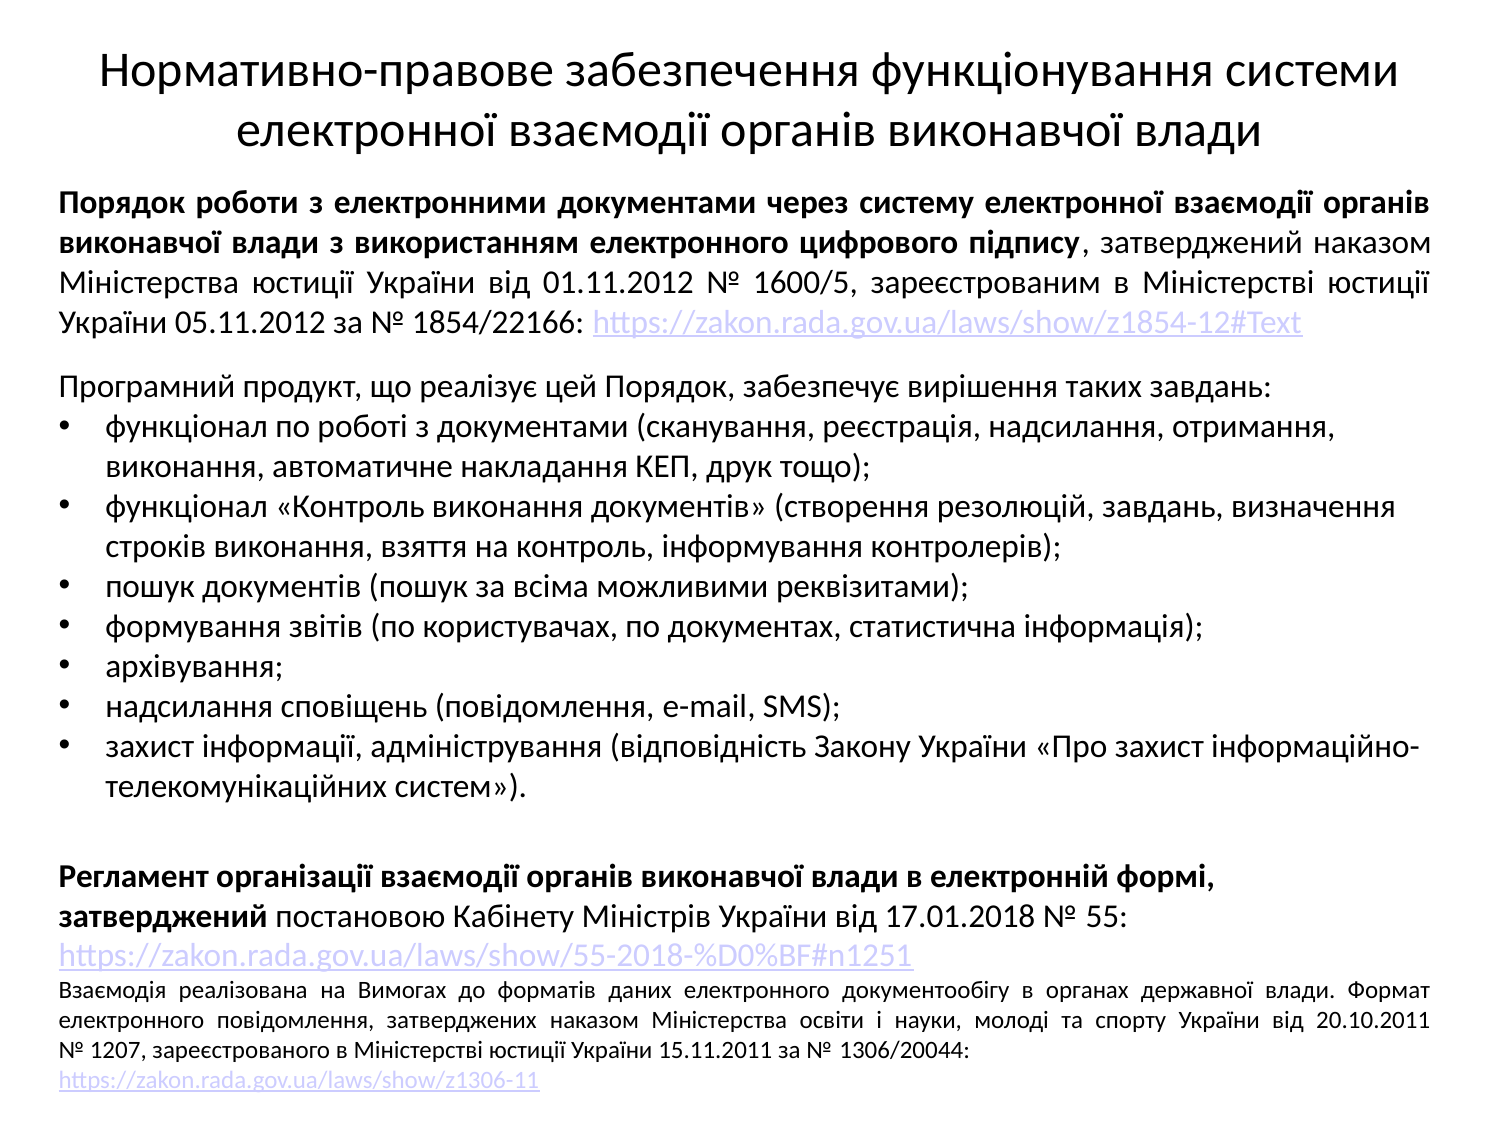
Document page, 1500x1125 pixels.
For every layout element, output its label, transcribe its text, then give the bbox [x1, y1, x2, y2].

text_box Нормативно-правове забезпечення функціонування системи електронної взаємодії органів виконавчої влади [0, 29, 1500, 185]
text_box Порядок роботи з електронними документами через систему електронної взаємодії органів виконавчої влади з використанням електронного цифрового підпису, затверджений наказом Міністерства юстиції України від 01.11.2012 № 1600/5, зареєстрованим в Міністерстві юстиції України 05.11.2012 за № 1854/22166: https://zakon.rada.gov.ua/laws/show/z1854-12#Text Програмний продукт, що реалізує цей Порядок, забезпечує вирішення таких завдань: функціонал по роботі з документами (сканування, реєстрація, надсилання, отримання, виконання, автоматичне накладання КЕП, друк тощо); функціонал «Контроль виконання документів» (створення резолюцій, завдань, визначення строків виконання, взяття на контроль, інформування контролерів); пошук документів (пошук за всіма можливими реквізитами); формування звітів (по користувачах, по документах, статистична інформація); архівування; надсилання сповіщень (повідомлення, e-mail, SMS); захист інформації, адміністрування (відповідність Закону України «Про захист інформаційно-телекомунікаційних систем»). Регламент організації взаємодії органів виконавчої влади в електронній формі, затверджений постановою Кабінету Міністрів України від 17.01.2018 № 55: https://zakon.rada.gov.ua/laws/show/55-2018-%D0%BF#n1251 Взаємодія реалізована на Вимогах до форматів даних електронного документообігу в органах державної влади. Формат електронного повідомлення, затверджених наказом Міністерства освіти і науки, молоді та спорту України від 20.10.2011 № 1207, зареєстрованого в Міністерстві юстиції України 15.11.2011 за № 1306/20044: https://zakon.rada.gov.ua/laws/show/z1306-11 [41, 185, 1447, 1106]
